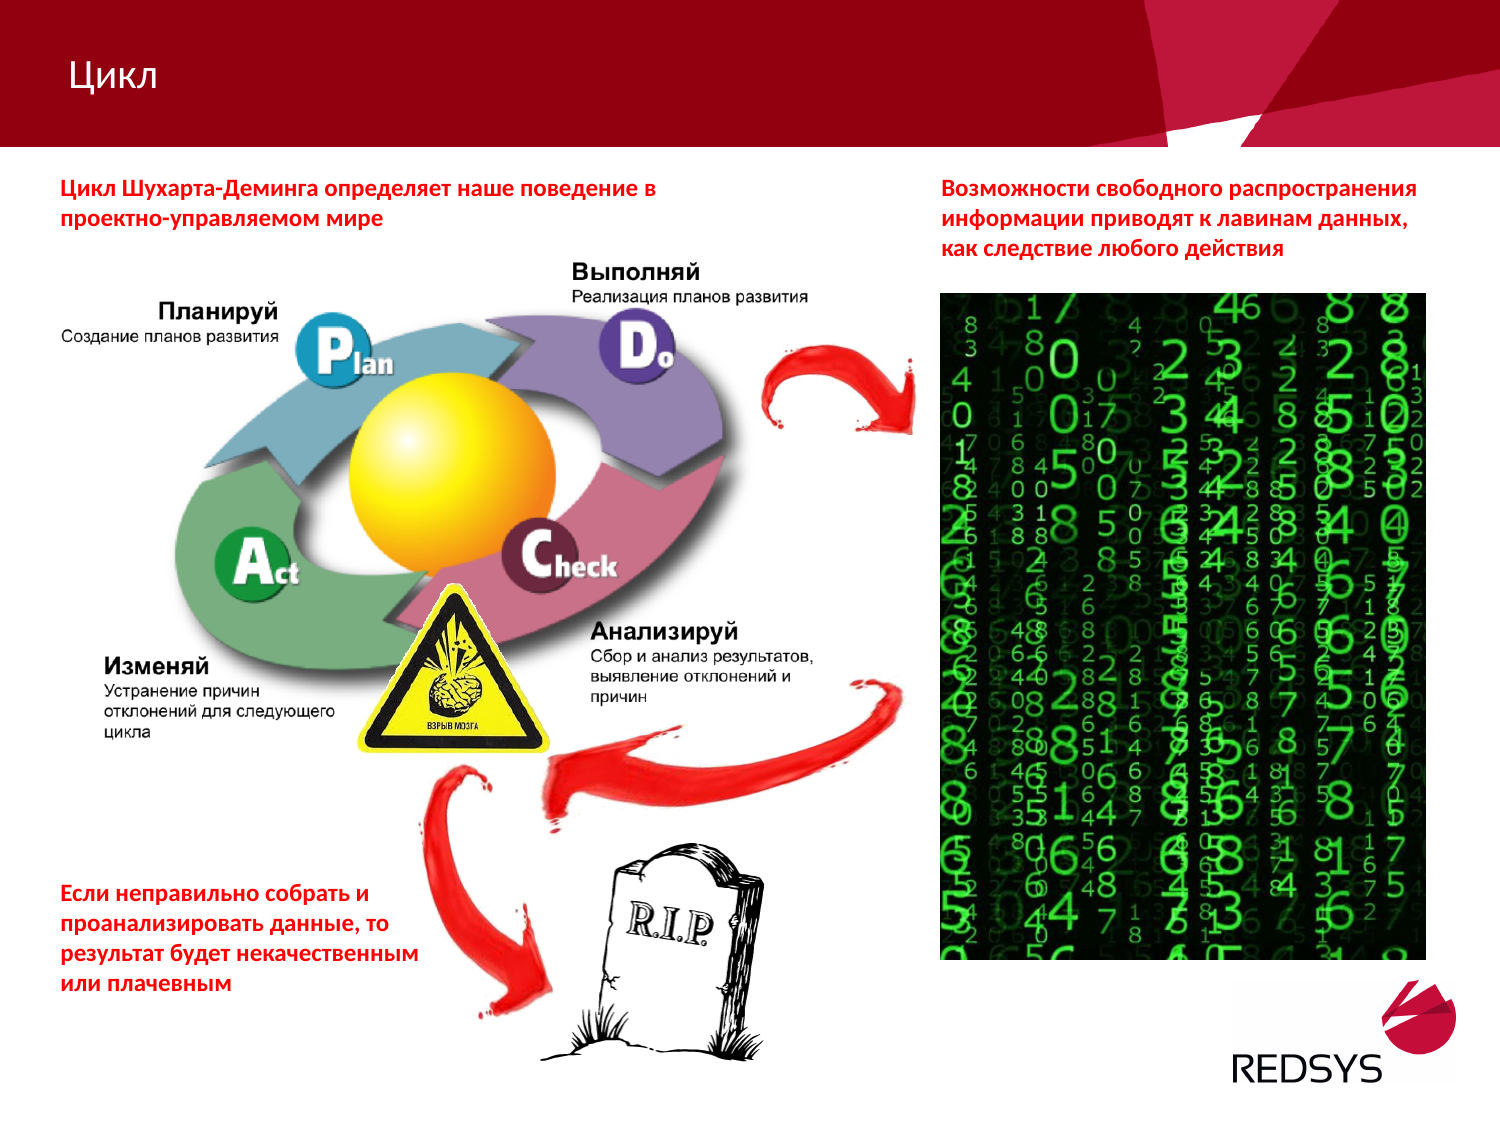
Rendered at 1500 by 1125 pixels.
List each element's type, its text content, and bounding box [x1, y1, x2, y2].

text_box Если неправильно собрать и проанализировать данные, то результат будет некачественным или плачевным [45, 869, 423, 1004]
title Цикл [53, 28, 1379, 115]
picture [1233, 980, 1456, 1083]
text_box Цикл Шухарта-Деминга определяет наше поведение в проектно-управляемом мире [45, 163, 760, 239]
picture [34, 250, 1427, 1064]
picture [0, 0, 1500, 150]
text_box Возможности свободного распространения информации приводят к лавинам данных, как следствие любого действия [926, 163, 1448, 269]
